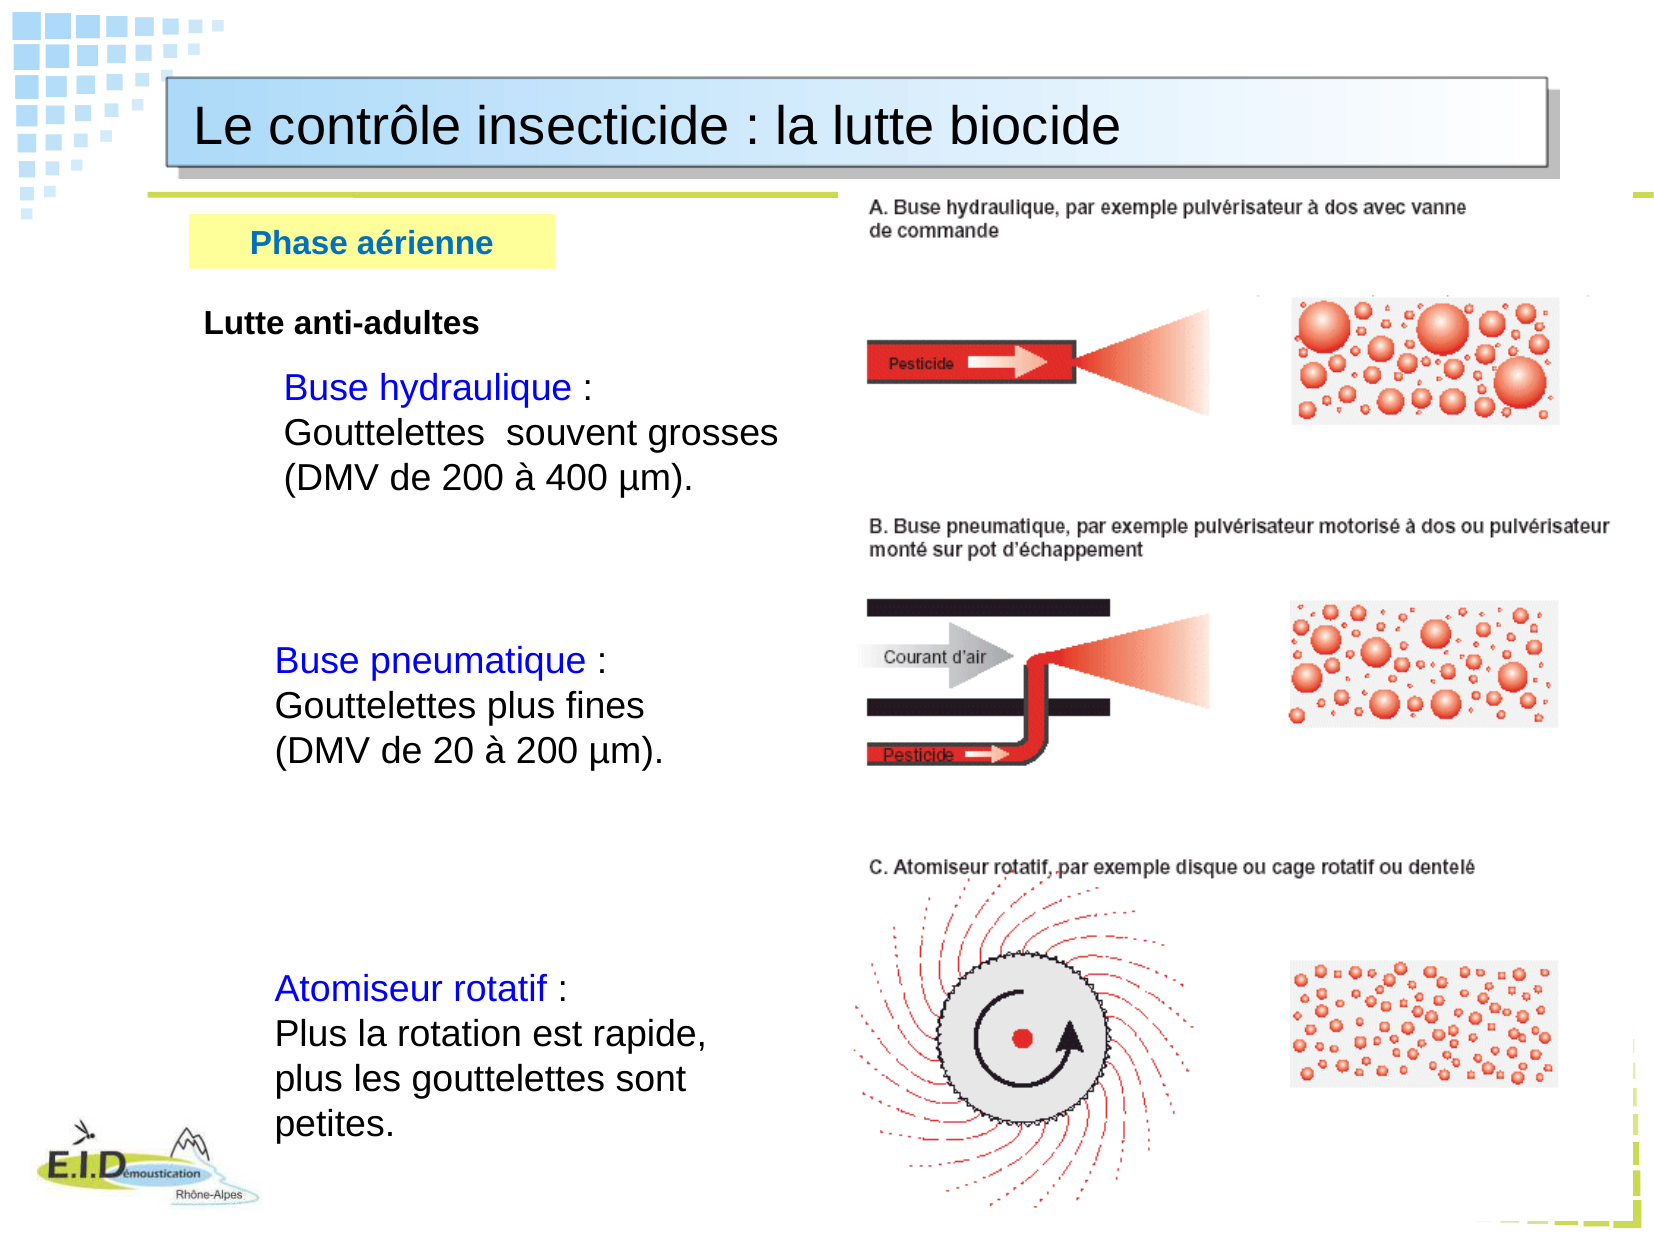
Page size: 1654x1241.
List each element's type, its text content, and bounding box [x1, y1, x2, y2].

text_box Buse pneumatique : Gouttelettes plus fines (DMV de 20 à 200 µm). [259, 628, 756, 754]
picture [165, 76, 1560, 180]
picture [29, 1116, 266, 1211]
text_box Buse hydraulique : Gouttelettes souvent grosses (DMV de 200 à 400 µm). [268, 355, 801, 481]
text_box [838, 191, 1633, 1221]
text_box Lutte anti-adultes [188, 293, 508, 349]
text_box Phase aérienne [188, 214, 556, 269]
text_box Atomiseur rotatif : Plus la rotation est rapide, plus les gouttelettes sont petites. [259, 956, 762, 1117]
